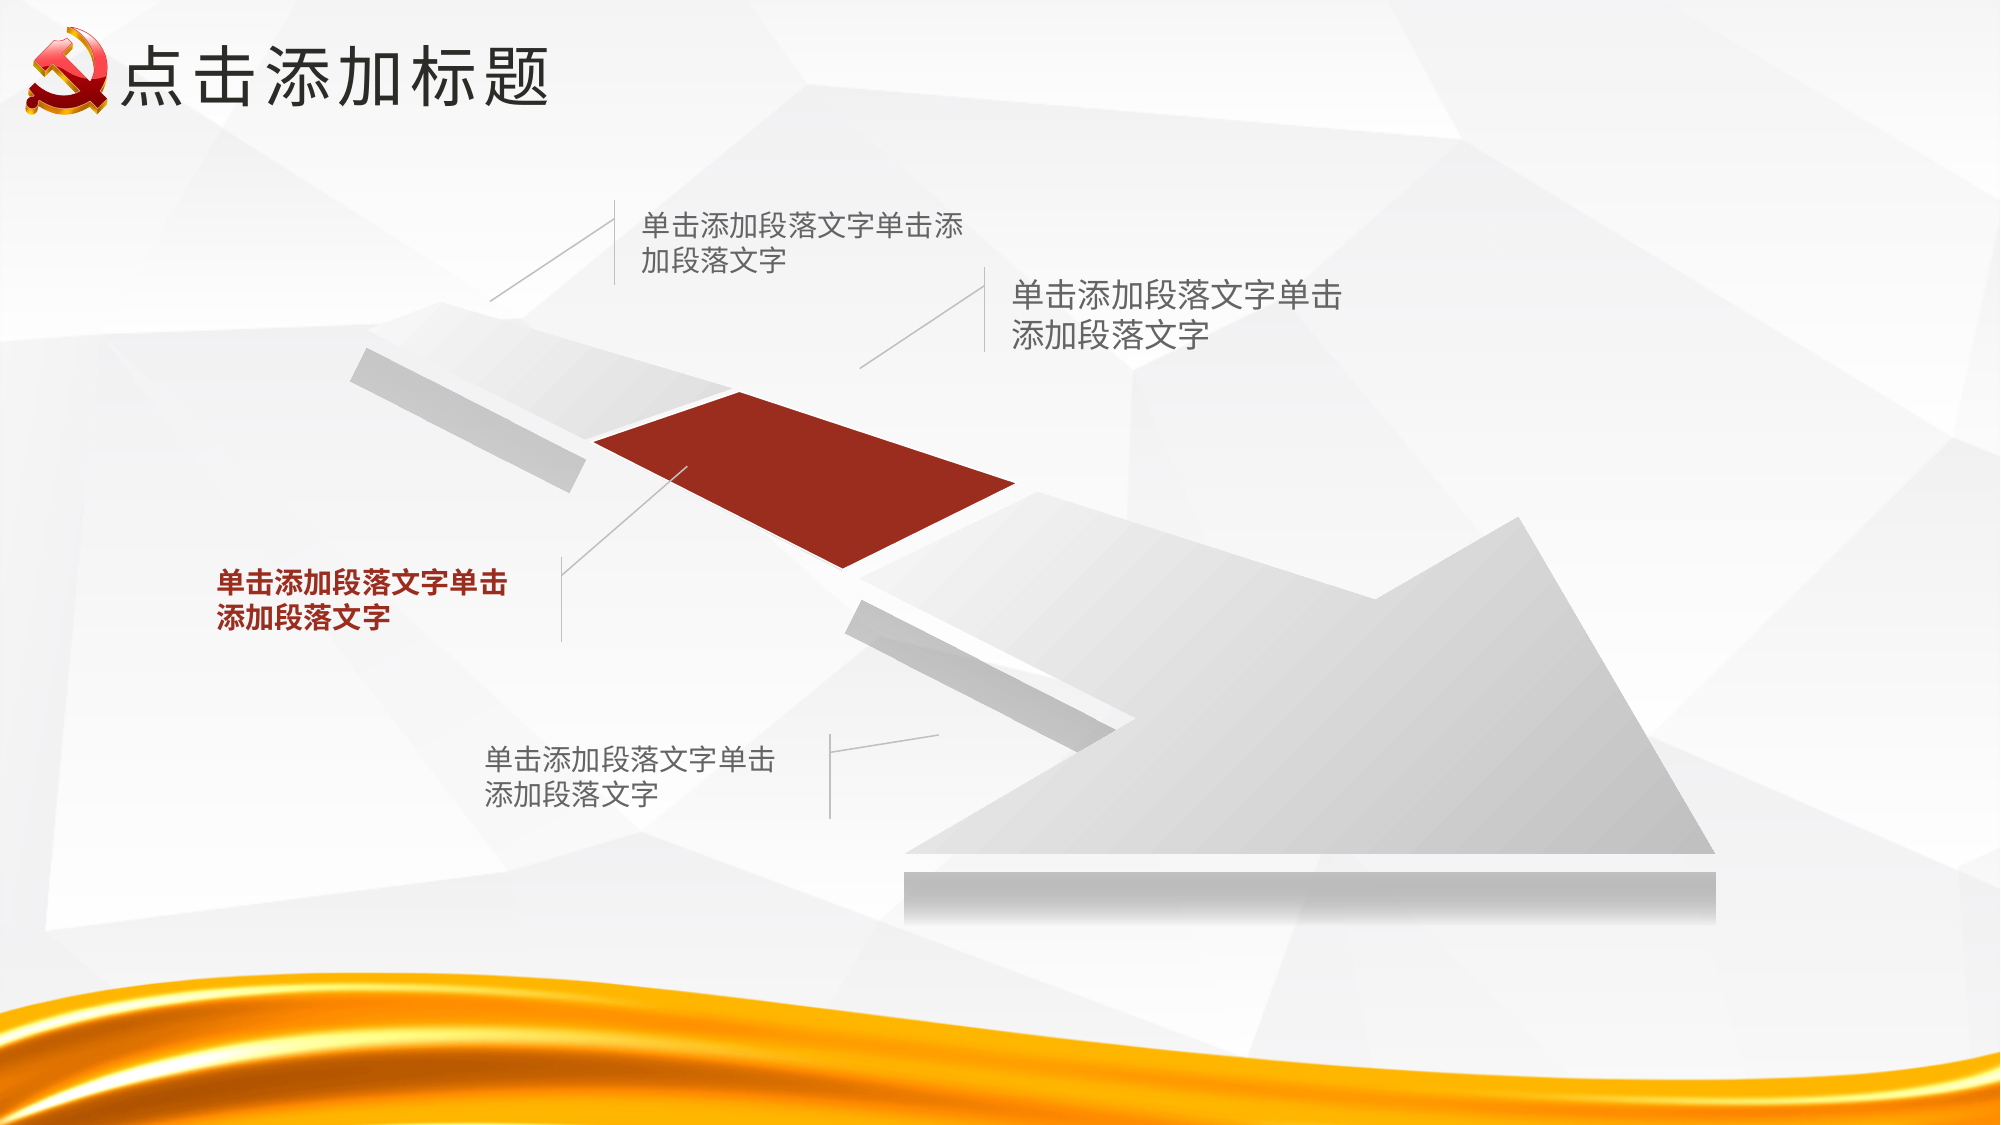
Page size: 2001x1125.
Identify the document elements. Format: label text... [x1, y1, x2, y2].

text_box [590, 391, 1018, 566]
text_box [344, 301, 732, 440]
picture [0, 0, 2001, 1125]
text_box 单击添加段落文字单击添加段落文字 [627, 200, 1001, 285]
text_box 单击添加段落文字单击添加段落文字 [201, 557, 549, 642]
text_box 单击添加段落文字单击添加段落文字 [469, 734, 817, 819]
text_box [834, 492, 1716, 926]
text_box 点击添加标题 [136, 27, 600, 122]
text_box 单击添加段落文字单击添加段落文字 [997, 267, 1371, 352]
